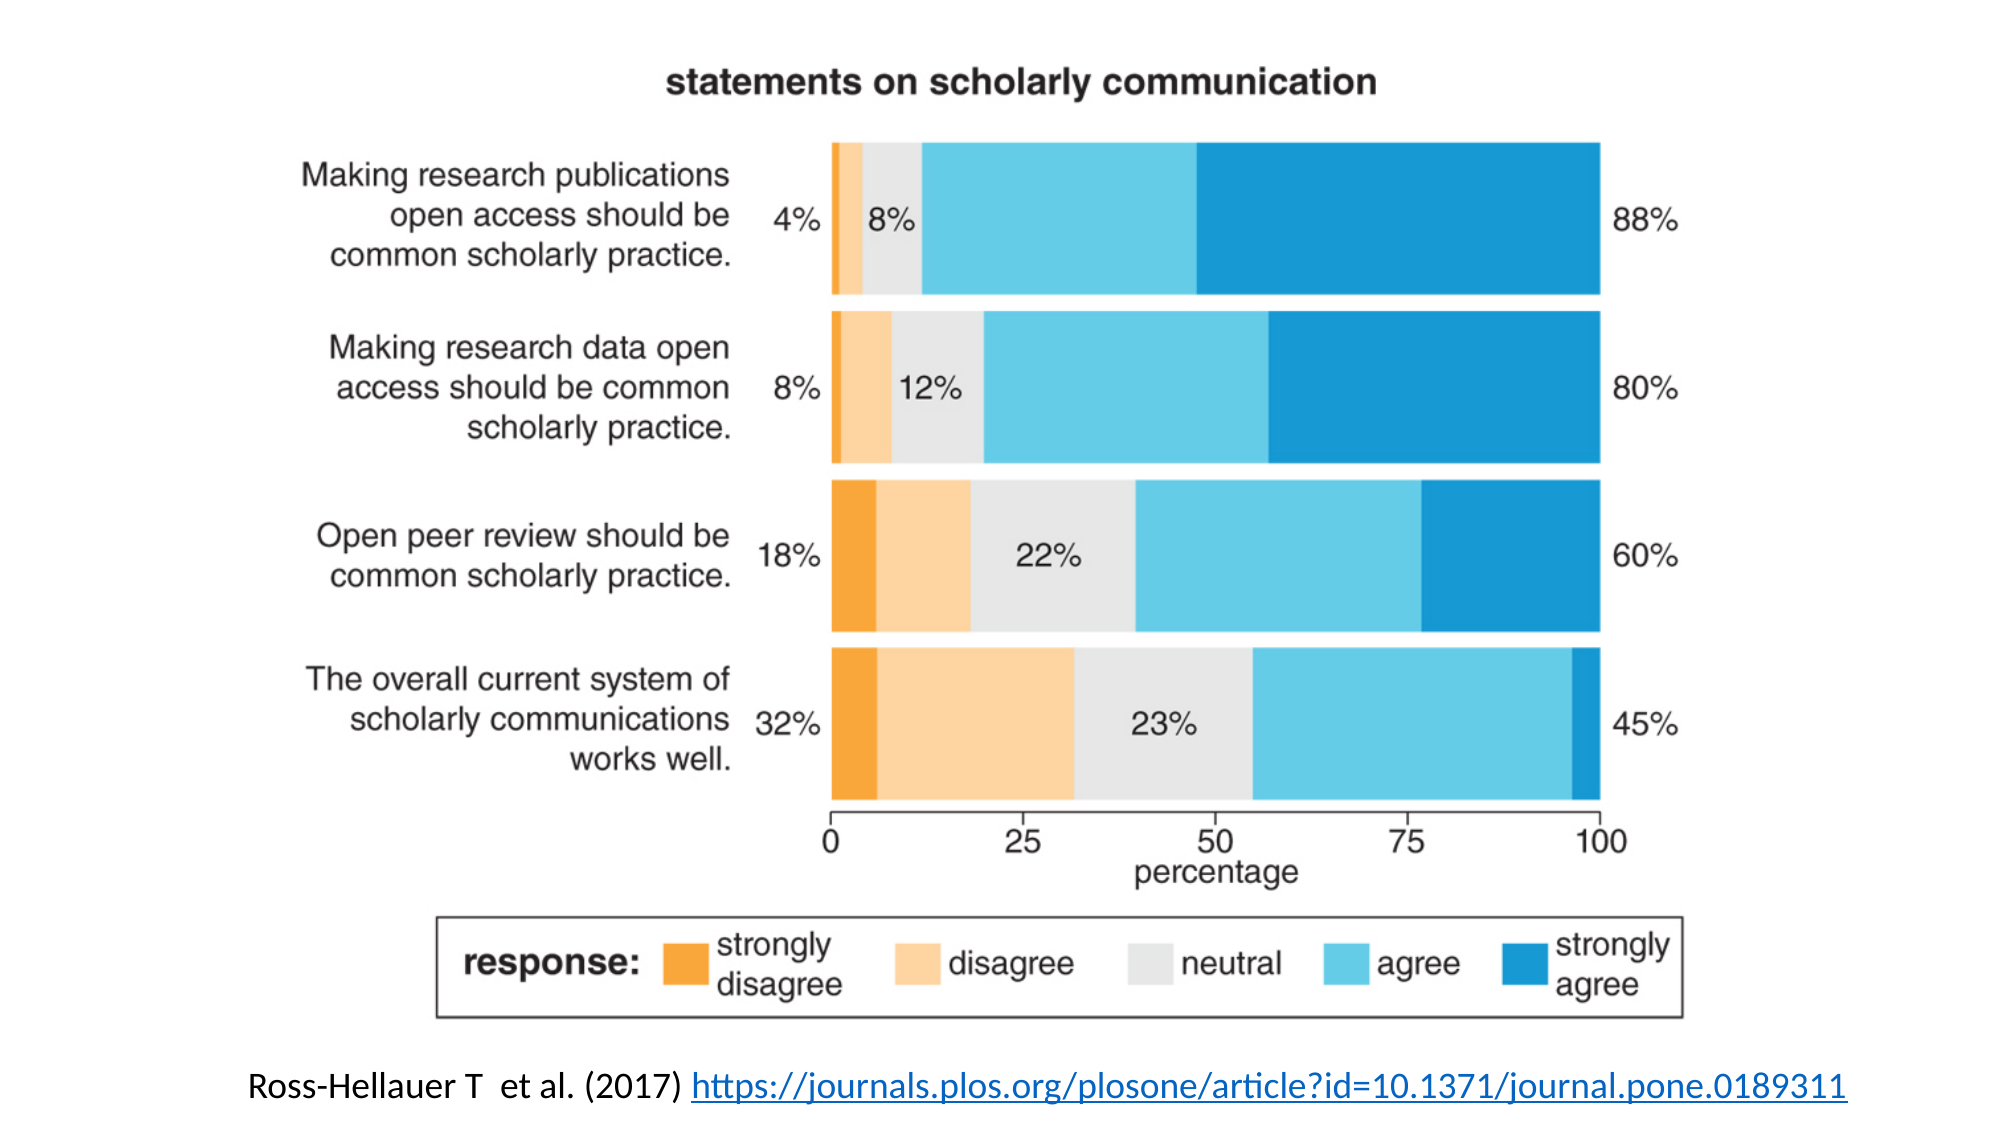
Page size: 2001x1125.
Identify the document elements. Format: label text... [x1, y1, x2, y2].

text_box Ross-Hellauer T et al. (2017) https://journals.plos.org/plosone/article?id=10.1371/journal.pone.0189311 [233, 1053, 1905, 1125]
picture [235, 61, 1765, 1022]
